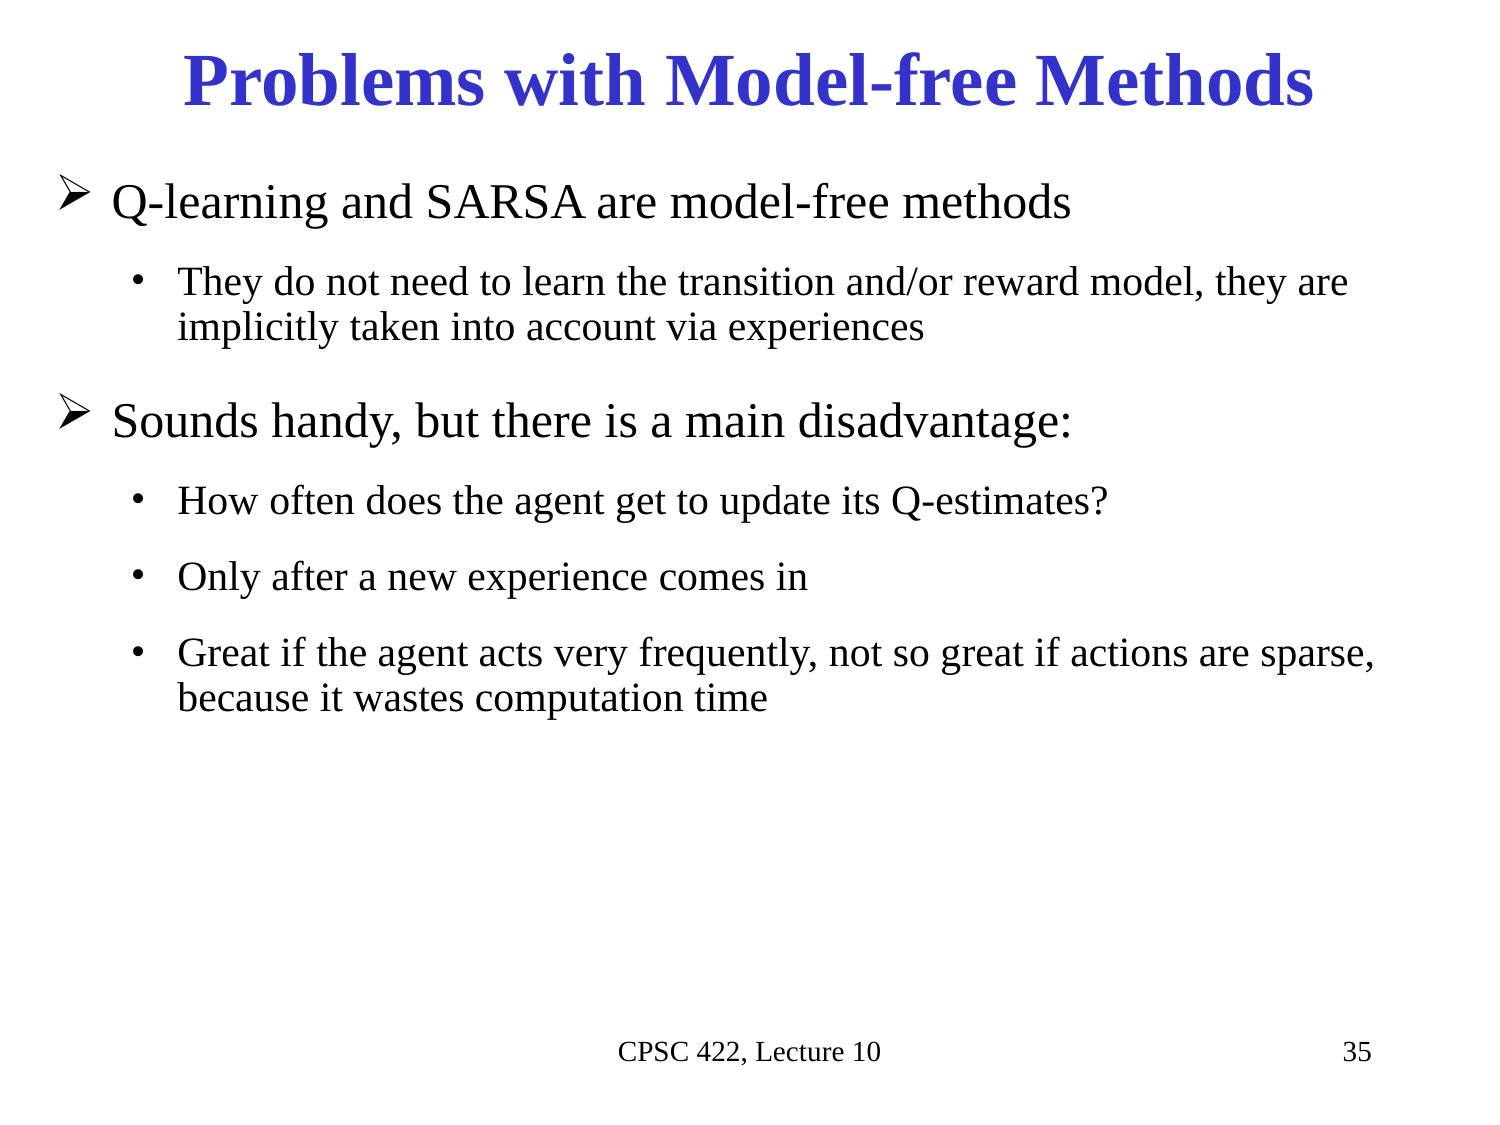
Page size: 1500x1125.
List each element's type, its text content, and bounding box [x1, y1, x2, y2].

slide_number 35 [1074, 1024, 1388, 1100]
footer CPSC 422, Lecture 10 [512, 1024, 988, 1100]
text_box Q-learning and SARSA are model-free methods They do not need to learn the transition and/or reward model, they are implicitly taken into account via experiences Sounds handy, but there is a main disadvantage: How often does the agent get to update its Q-estimates? Only after a new experience comes in Great if the agent acts very frequently, not so great if actions are sparse, because it wastes computation time [41, 160, 1447, 280]
title Problems with Model-free Methods [49, 24, 1450, 138]
